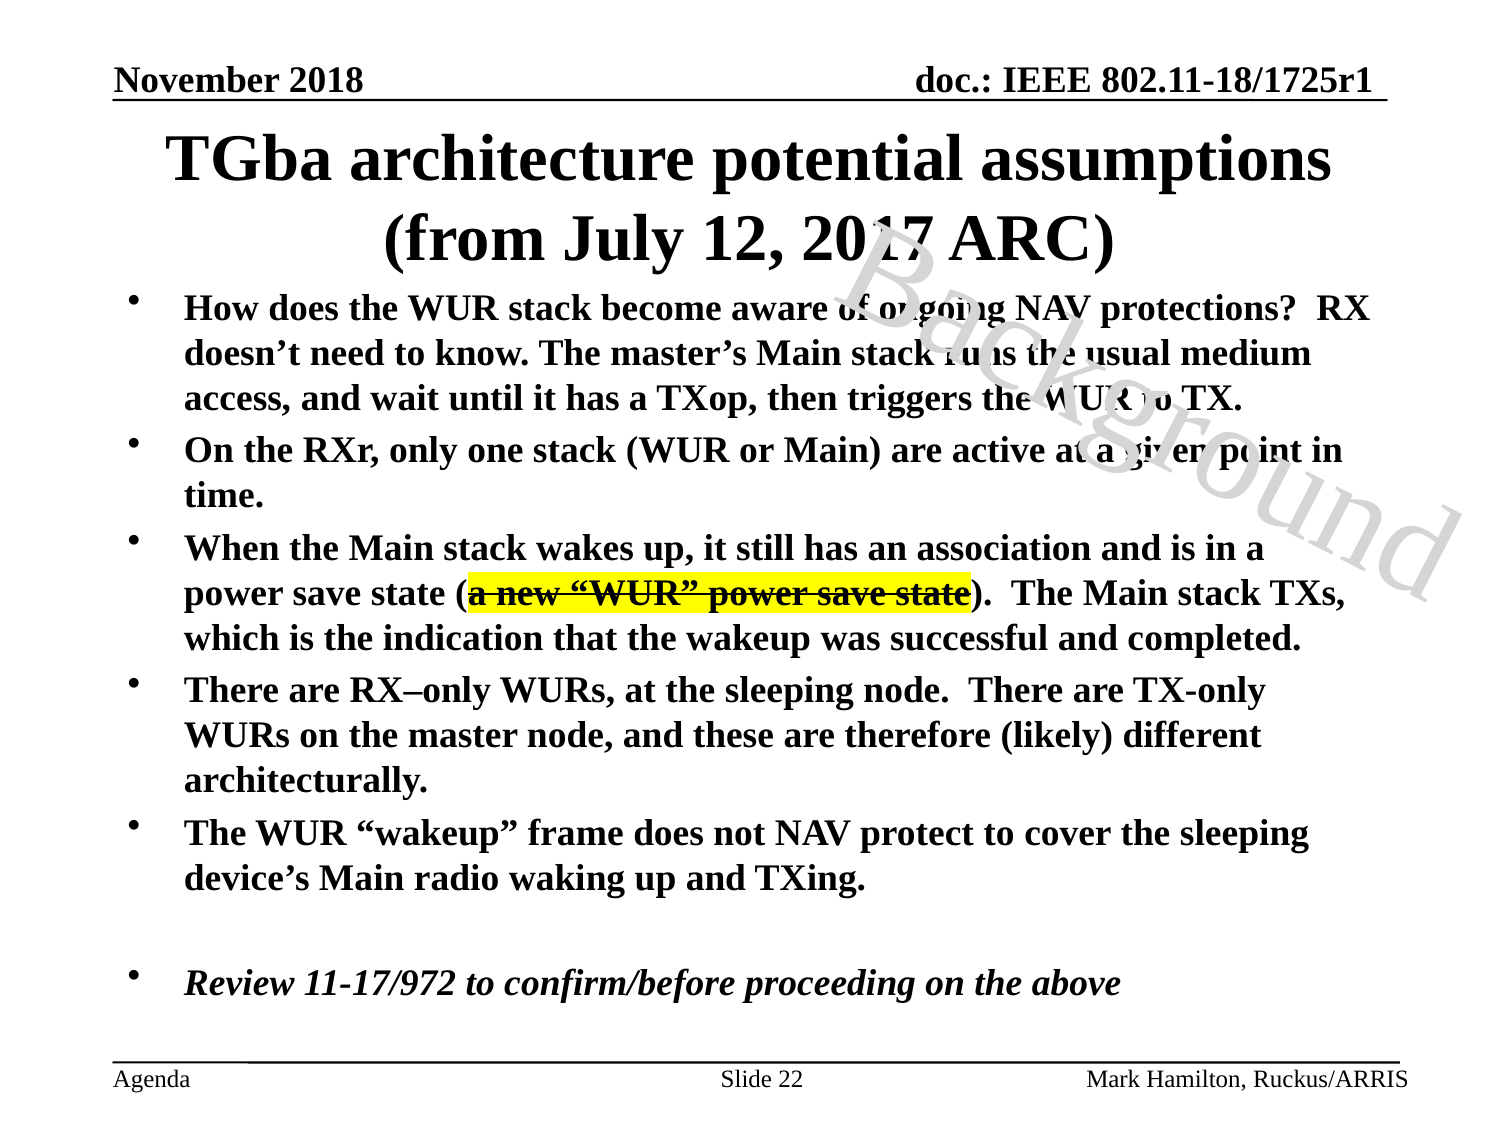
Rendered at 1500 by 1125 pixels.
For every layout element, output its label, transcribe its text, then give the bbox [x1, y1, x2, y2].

text_box Background [800, 162, 1500, 652]
title TGba architecture potential assumptions (from July 12, 2017 ARC) [112, 112, 1388, 275]
list How does the WUR stack become aware of ongoing NAV protections? RX doesn’t need to know. The master’s Main stack runs the usual medium access, and wait until it has a TXop, then triggers the WUR to TX. On the RXr, only one stack (WUR or Main) are active at a given point in time. When the Main stack wakes up, it still has an association and is in a power save state (a new “WUR” power save state). The Main stack TXs, which is the indication that the wakeup was successful and completed. There are RX–only WURs, at the sleeping node. There are TX-only WURs on the master node, and these are therefore (likely) different architecturally. The WUR “wakeup” frame does not NAV protect to cover the sleeping device’s Main radio waking up and TXing. Review 11-17/972 to confirm/before proceeding on the above [112, 275, 1388, 1050]
